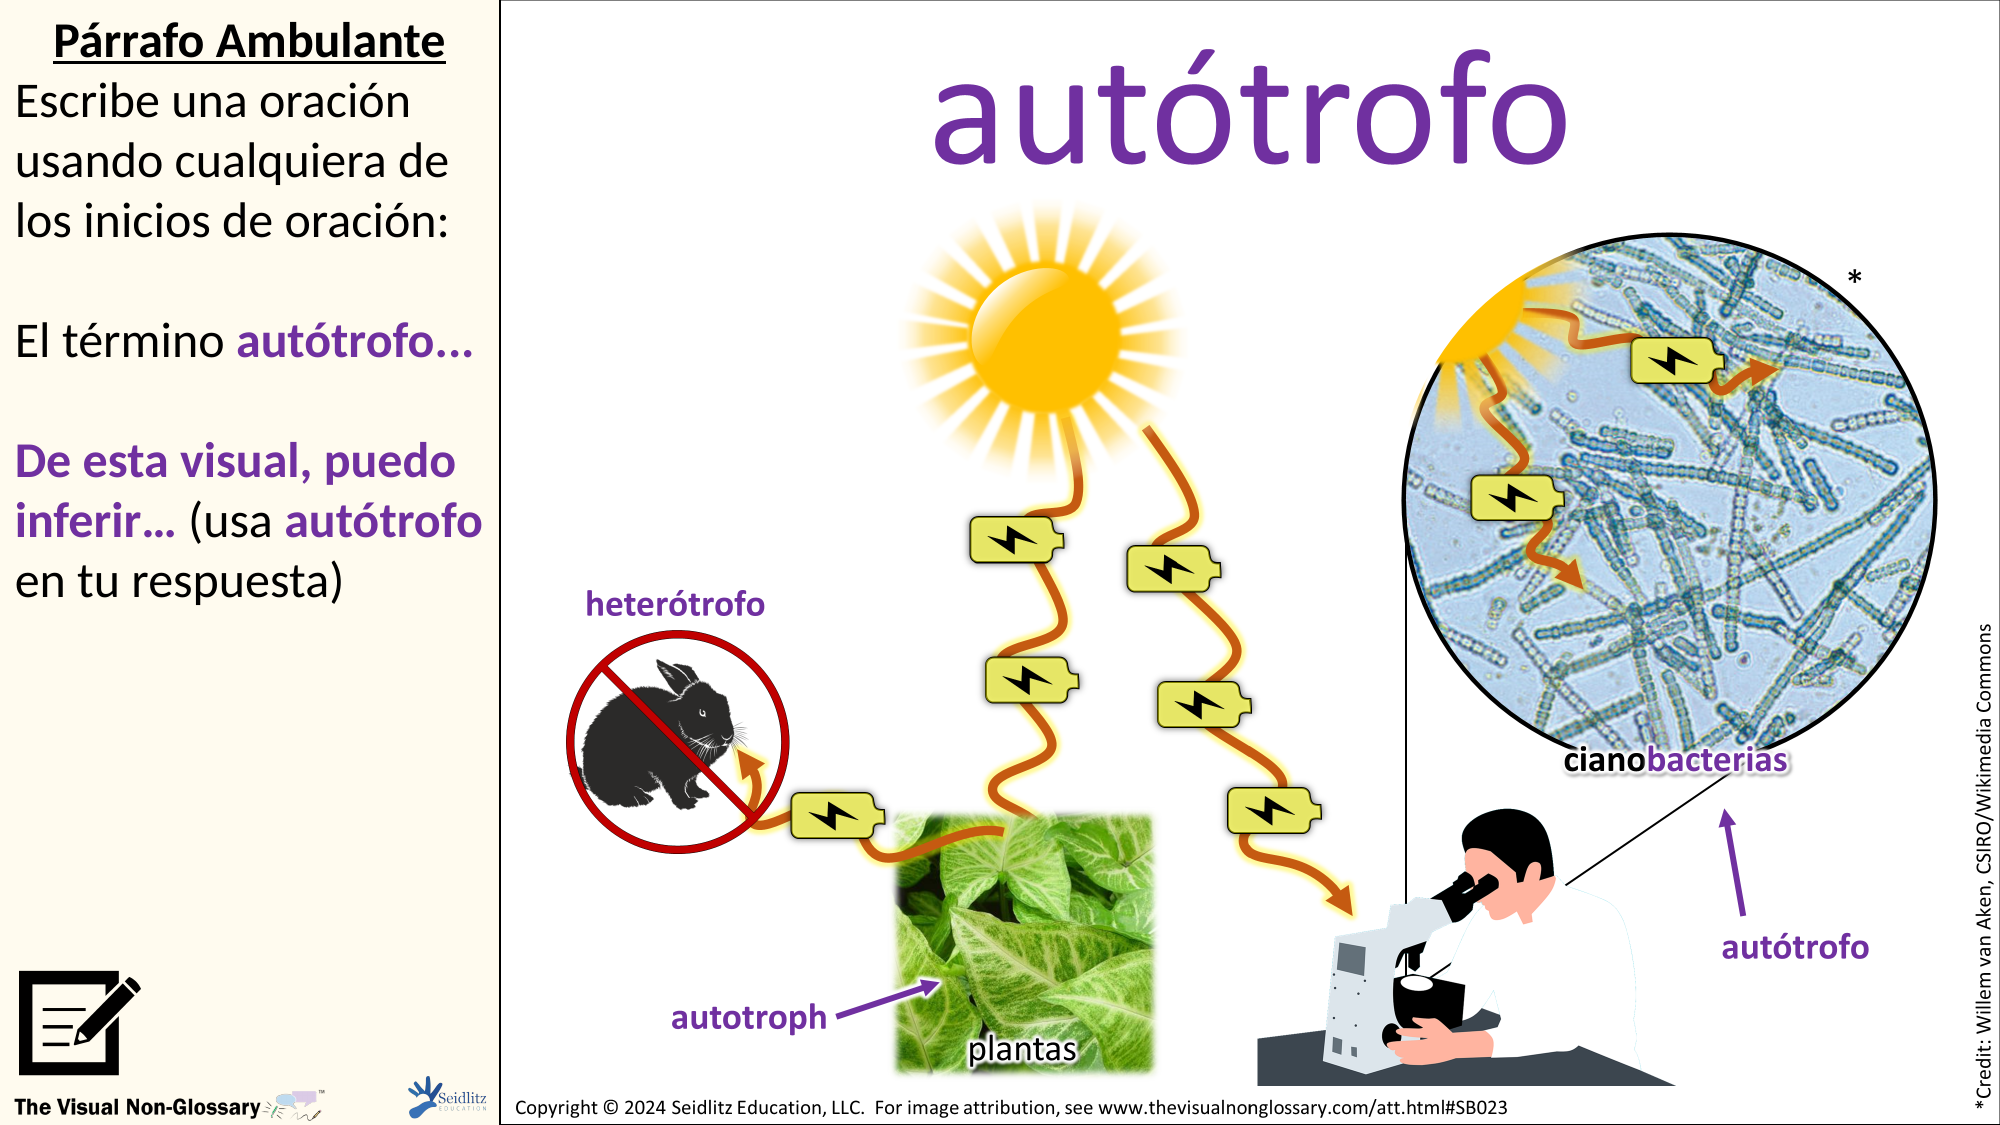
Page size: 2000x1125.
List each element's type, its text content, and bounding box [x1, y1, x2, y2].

text_box Escribe una oración usando cualquiera de los inicios de oración: El término autótrofo... De esta visual, puedo inferir… (usa autótrofo en tu respuesta) [0, 59, 494, 615]
picture [0, 961, 328, 1125]
text_box Párrafo Ambulante [38, 0, 461, 59]
picture [499, 0, 2000, 1125]
picture [403, 1073, 495, 1125]
